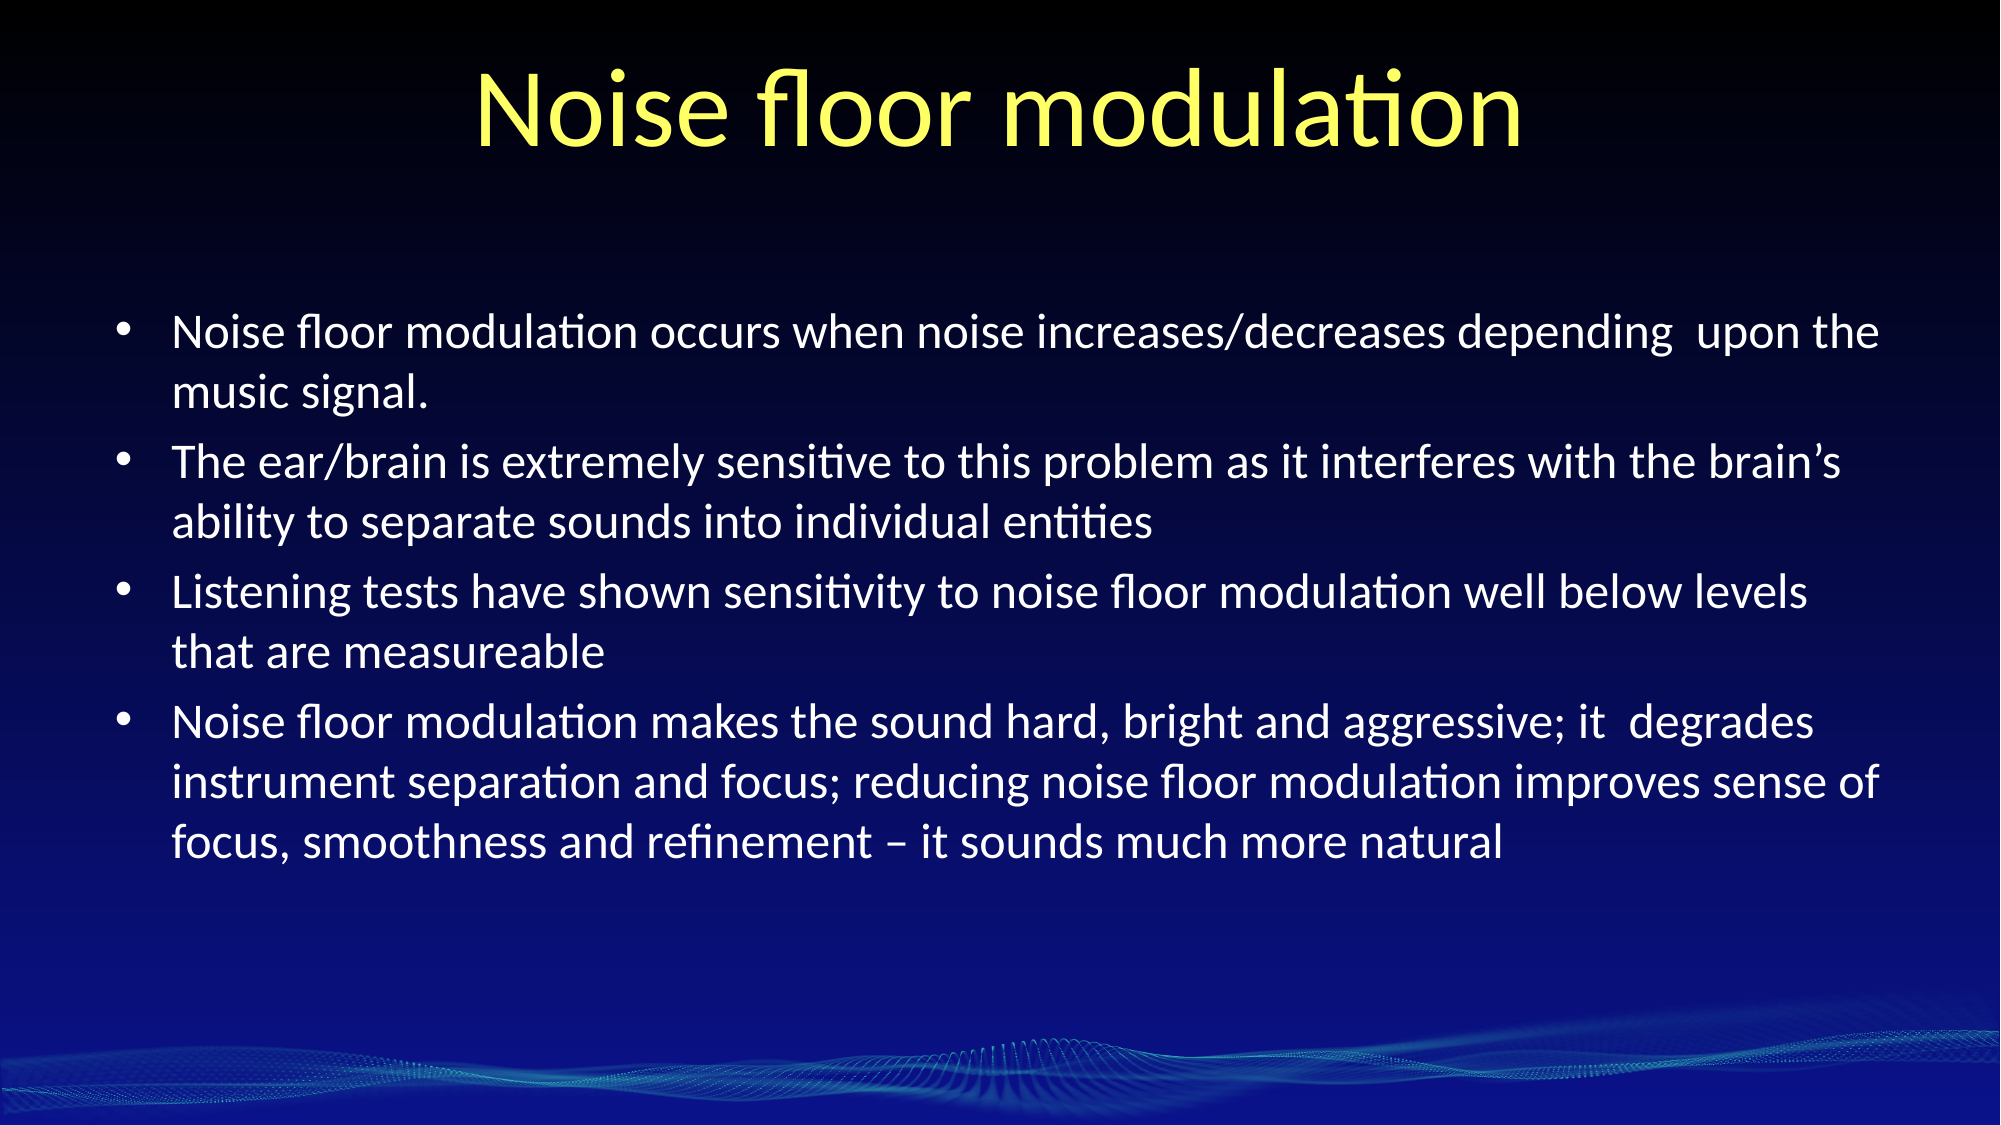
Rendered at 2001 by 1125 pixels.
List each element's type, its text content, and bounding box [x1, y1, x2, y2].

picture [0, 985, 2000, 1124]
list Noise floor modulation occurs when noise increases/decreases depending upon the music signal. The ear/brain is extremely sensitive to this problem as it interferes with the brain’s ability to separate sounds into individual entities Listening tests have shown sensitivity to noise floor modulation well below levels that are measureable Noise floor modulation makes the sound hard, bright and aggressive; it degrades instrument separation and focus; reducing noise floor modulation improves sense of focus, smoothness and refinement – it sounds much more natural [99, 290, 1900, 985]
title Noise floor modulation [99, 7, 1900, 195]
